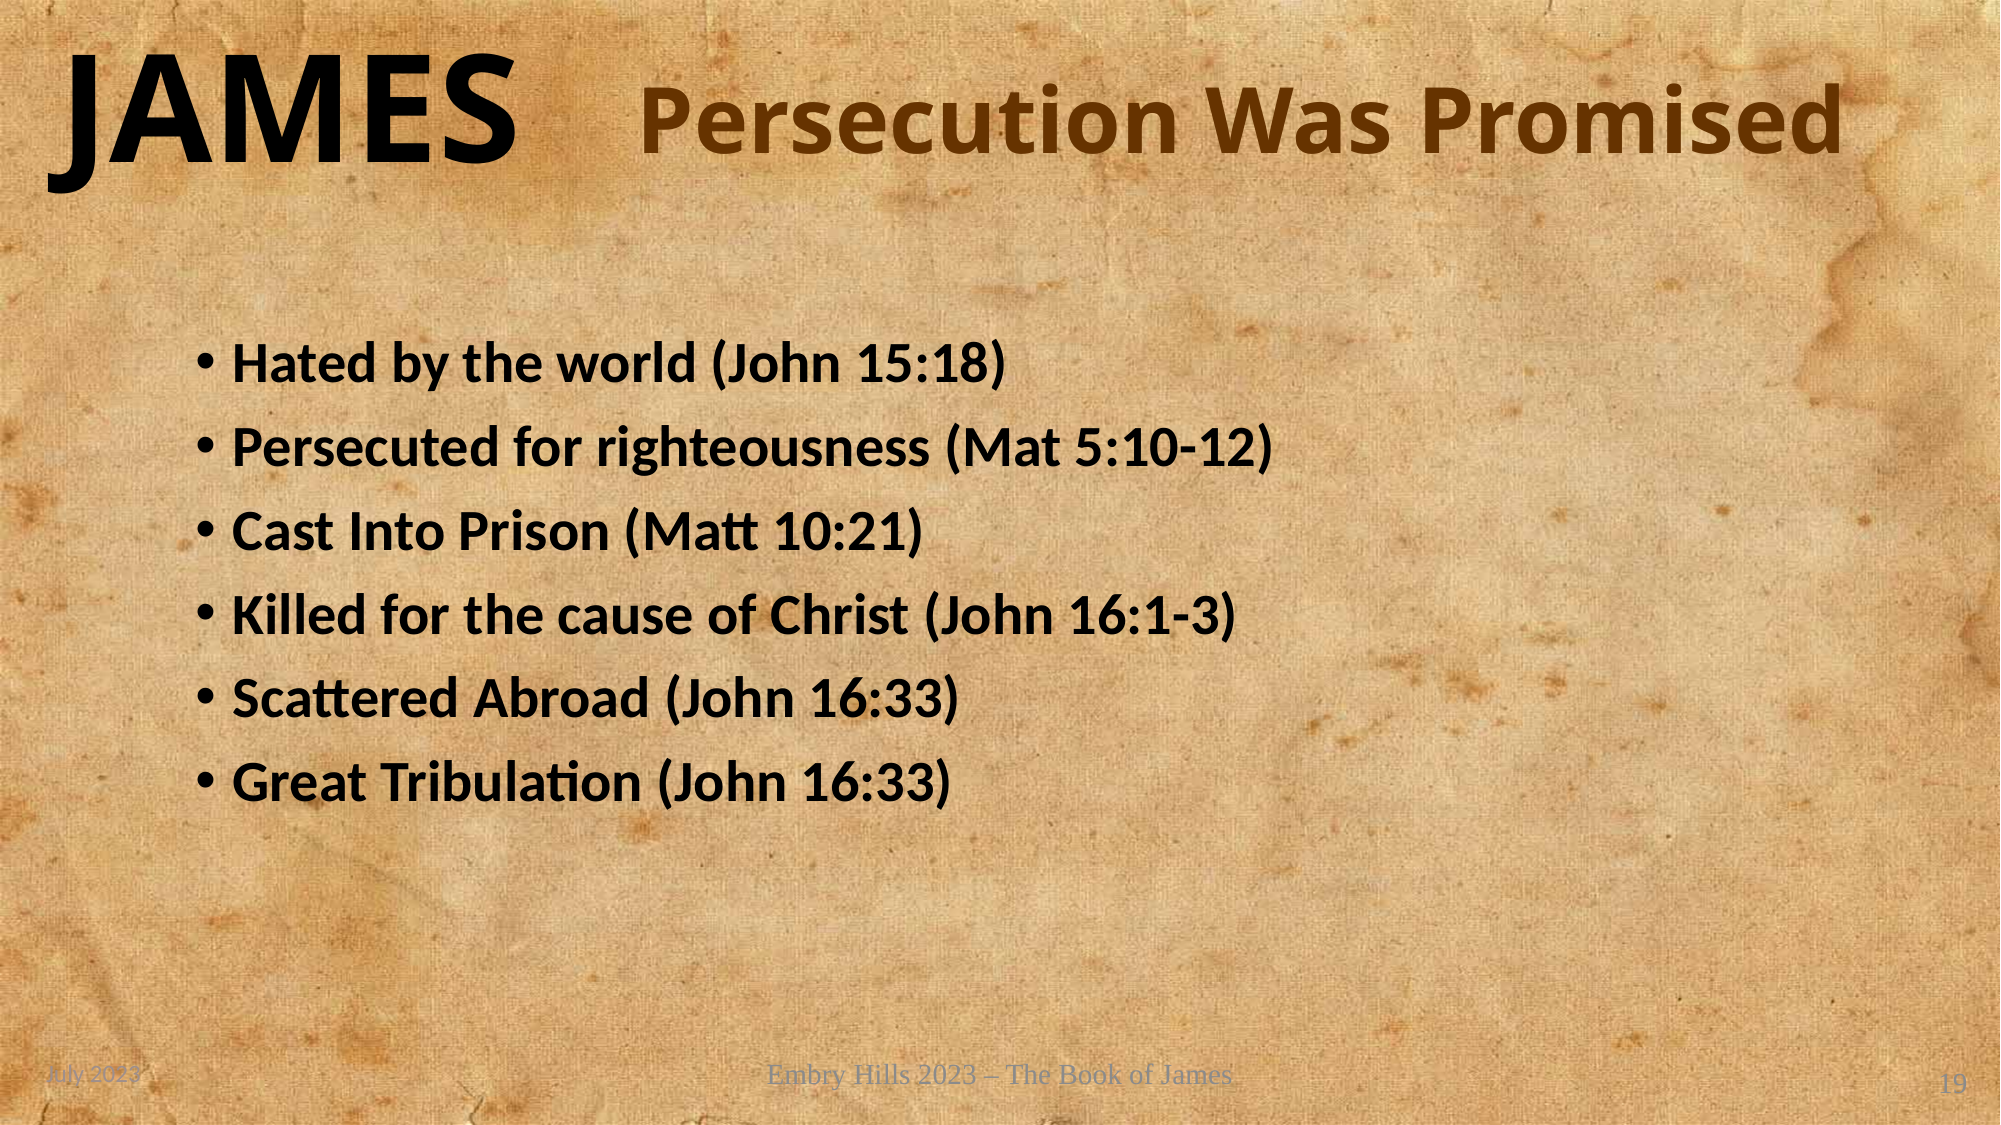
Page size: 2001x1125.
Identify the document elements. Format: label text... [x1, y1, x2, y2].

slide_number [31, 1042, 482, 1103]
footer Embry Hills 2023 – The Book of James [662, 1042, 1338, 1103]
title Persecution Was Promised [421, 59, 1863, 188]
list Hated by the world (John 15:18) Persecuted for righteousness (Mat 5:10-12) Cast Into Prison (Matt 10:21) Killed for the cause of Christ (John 16:1-3) Scattered Abroad (John 16:33) Great Tribulation (John 16:33) [180, 324, 1840, 1000]
slide_number 19 [1532, 1051, 1983, 1112]
picture [0, 0, 2000, 1125]
